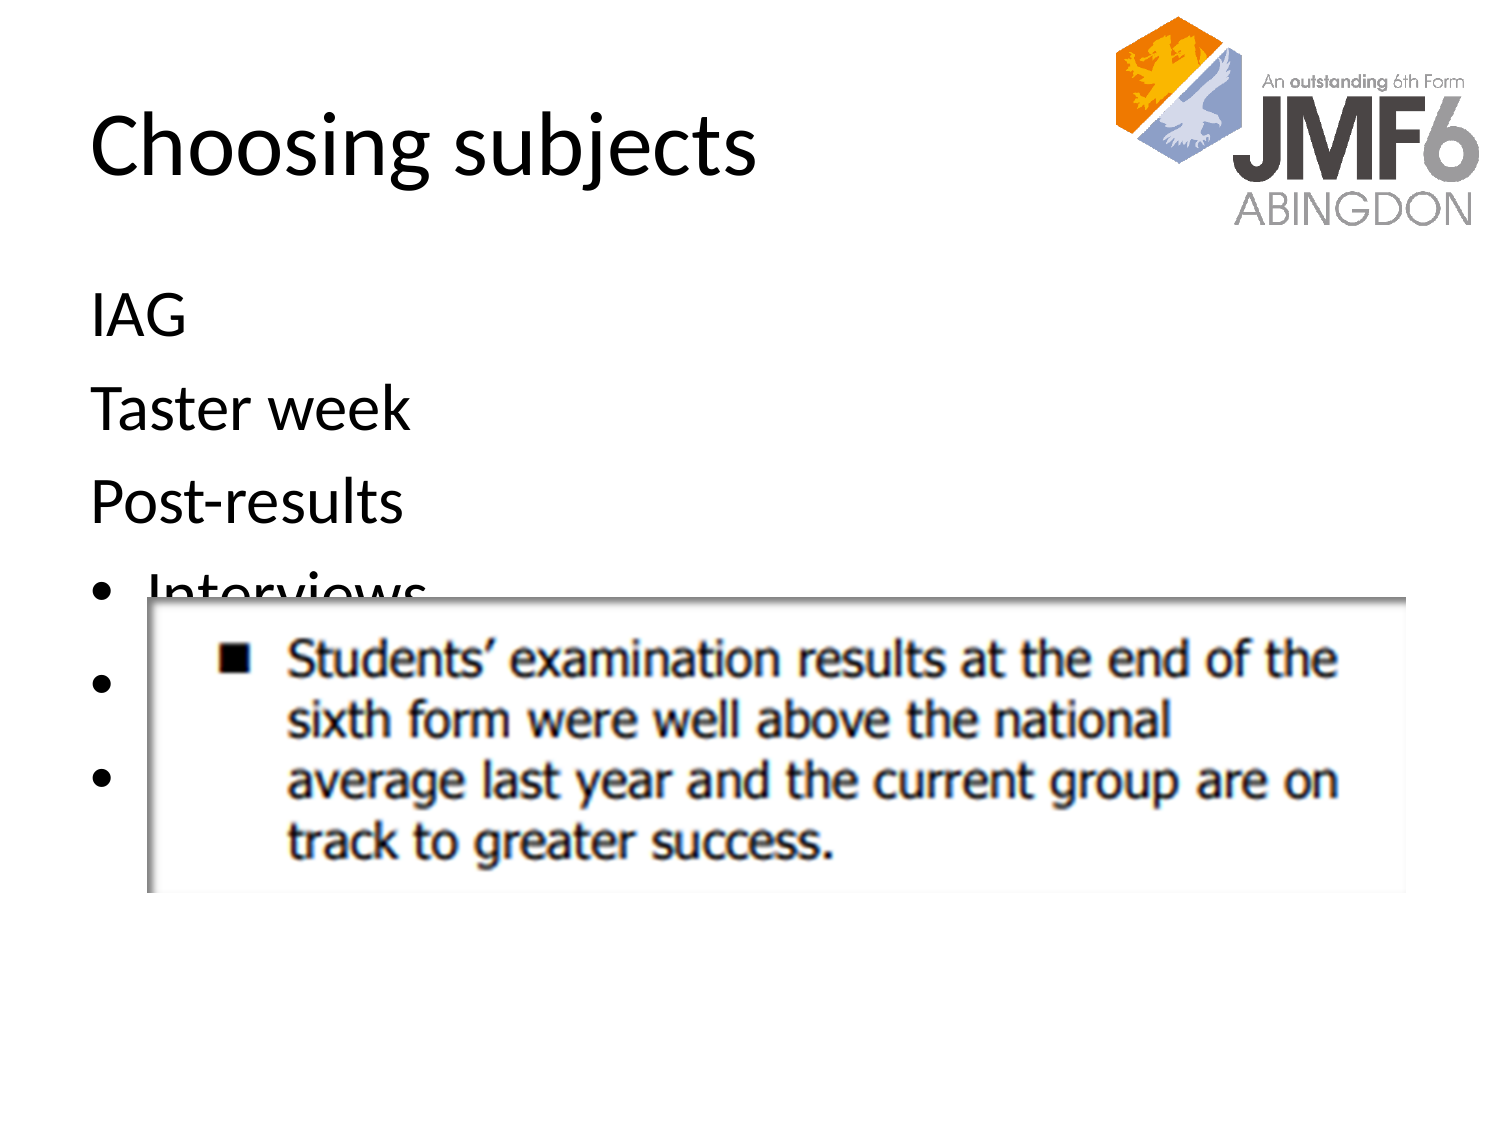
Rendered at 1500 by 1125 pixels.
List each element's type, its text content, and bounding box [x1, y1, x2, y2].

picture [147, 597, 1406, 894]
title Choosing subjects [75, 45, 1425, 233]
picture [1116, 16, 1479, 236]
list IAG Taster week Post-results Interviews More IAG Pilot phase [75, 262, 1425, 1005]
